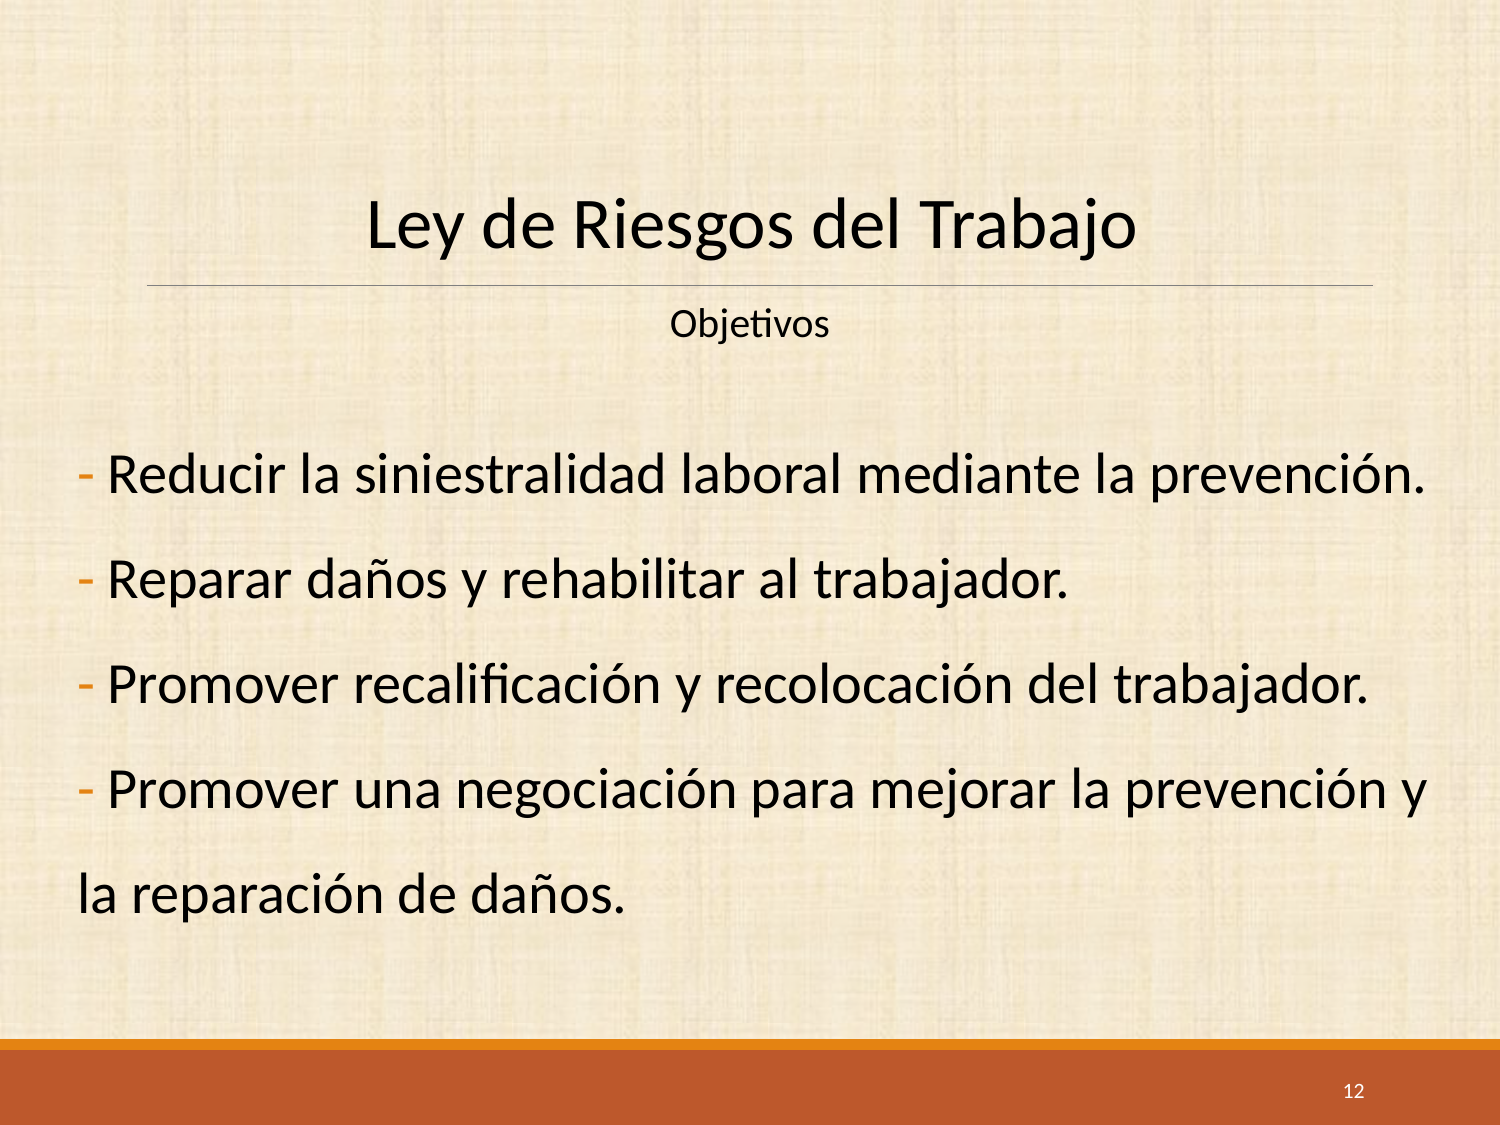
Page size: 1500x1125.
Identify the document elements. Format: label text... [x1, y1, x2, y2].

text_box Ley de Riesgos del Trabajo [124, 167, 1380, 271]
text_box Objetivos [579, 288, 921, 354]
slide_number 12 [1218, 1059, 1380, 1120]
text_box - Reducir la siniestralidad laboral mediante la prevención. - Reparar daños y rehabilitar al trabajador. - Promover recalificación y recolocación del trabajador. - Promover una negociación para mejorar la prevención y la reparación de daños. [62, 392, 1466, 933]
